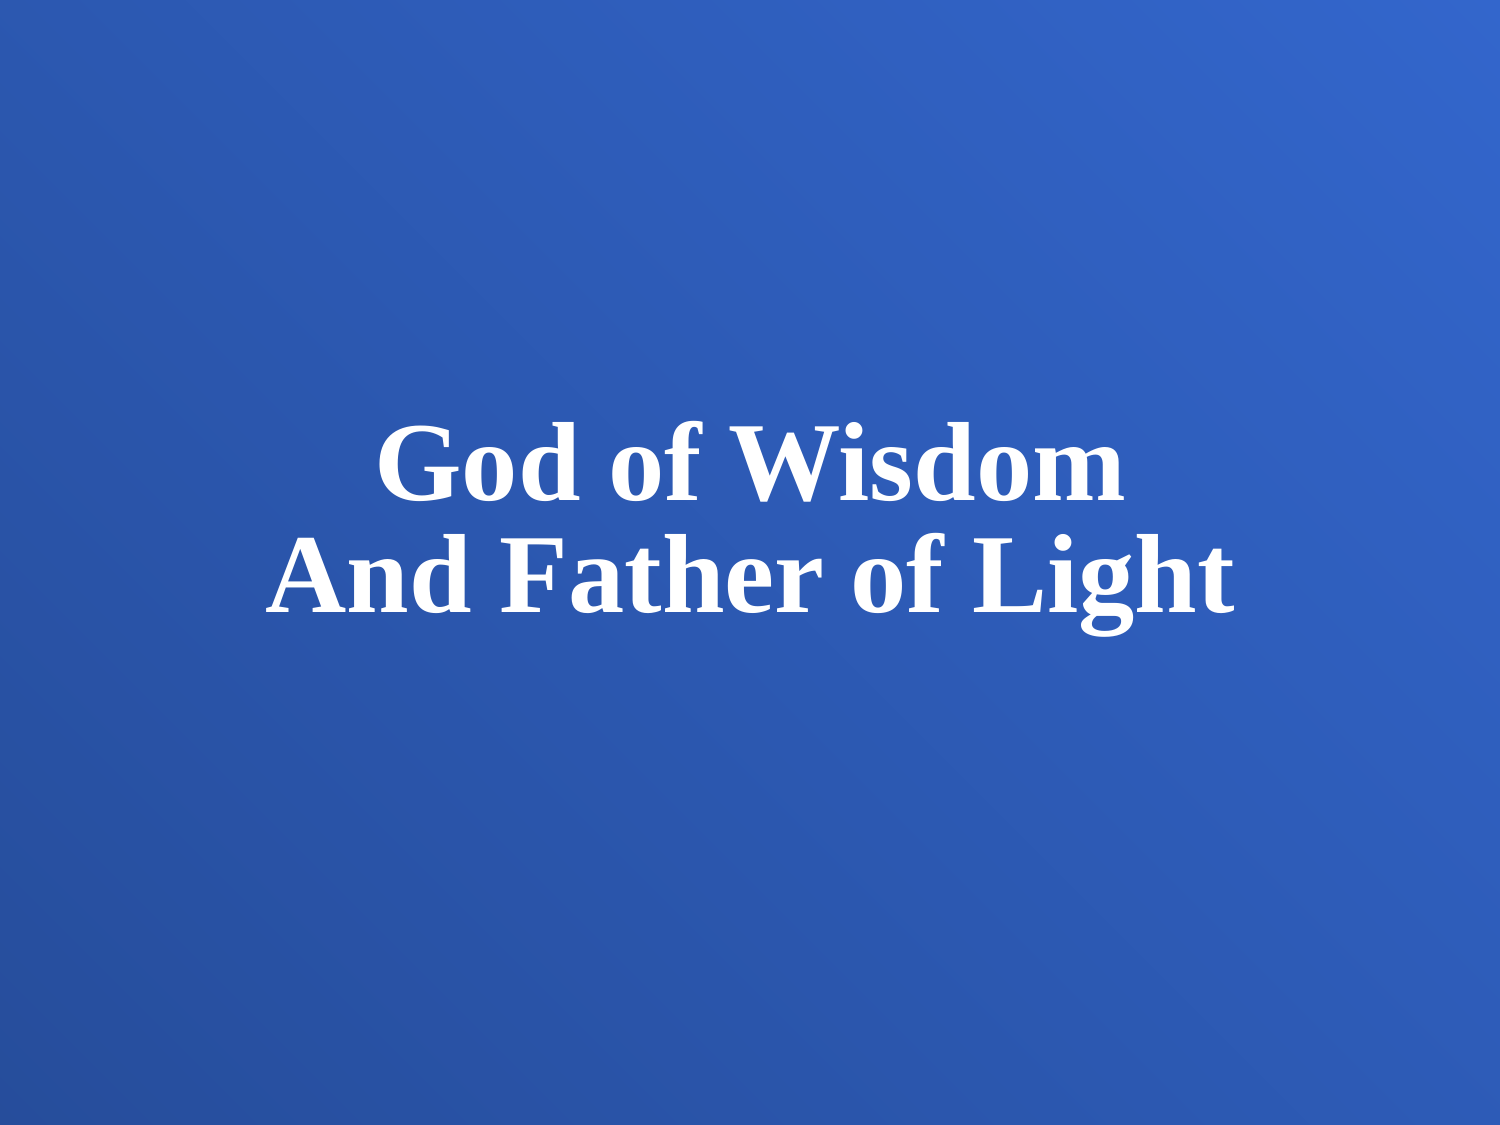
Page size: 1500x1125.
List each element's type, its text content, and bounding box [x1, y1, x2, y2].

text_box God of Wisdom And Father of Light [0, 403, 1500, 643]
